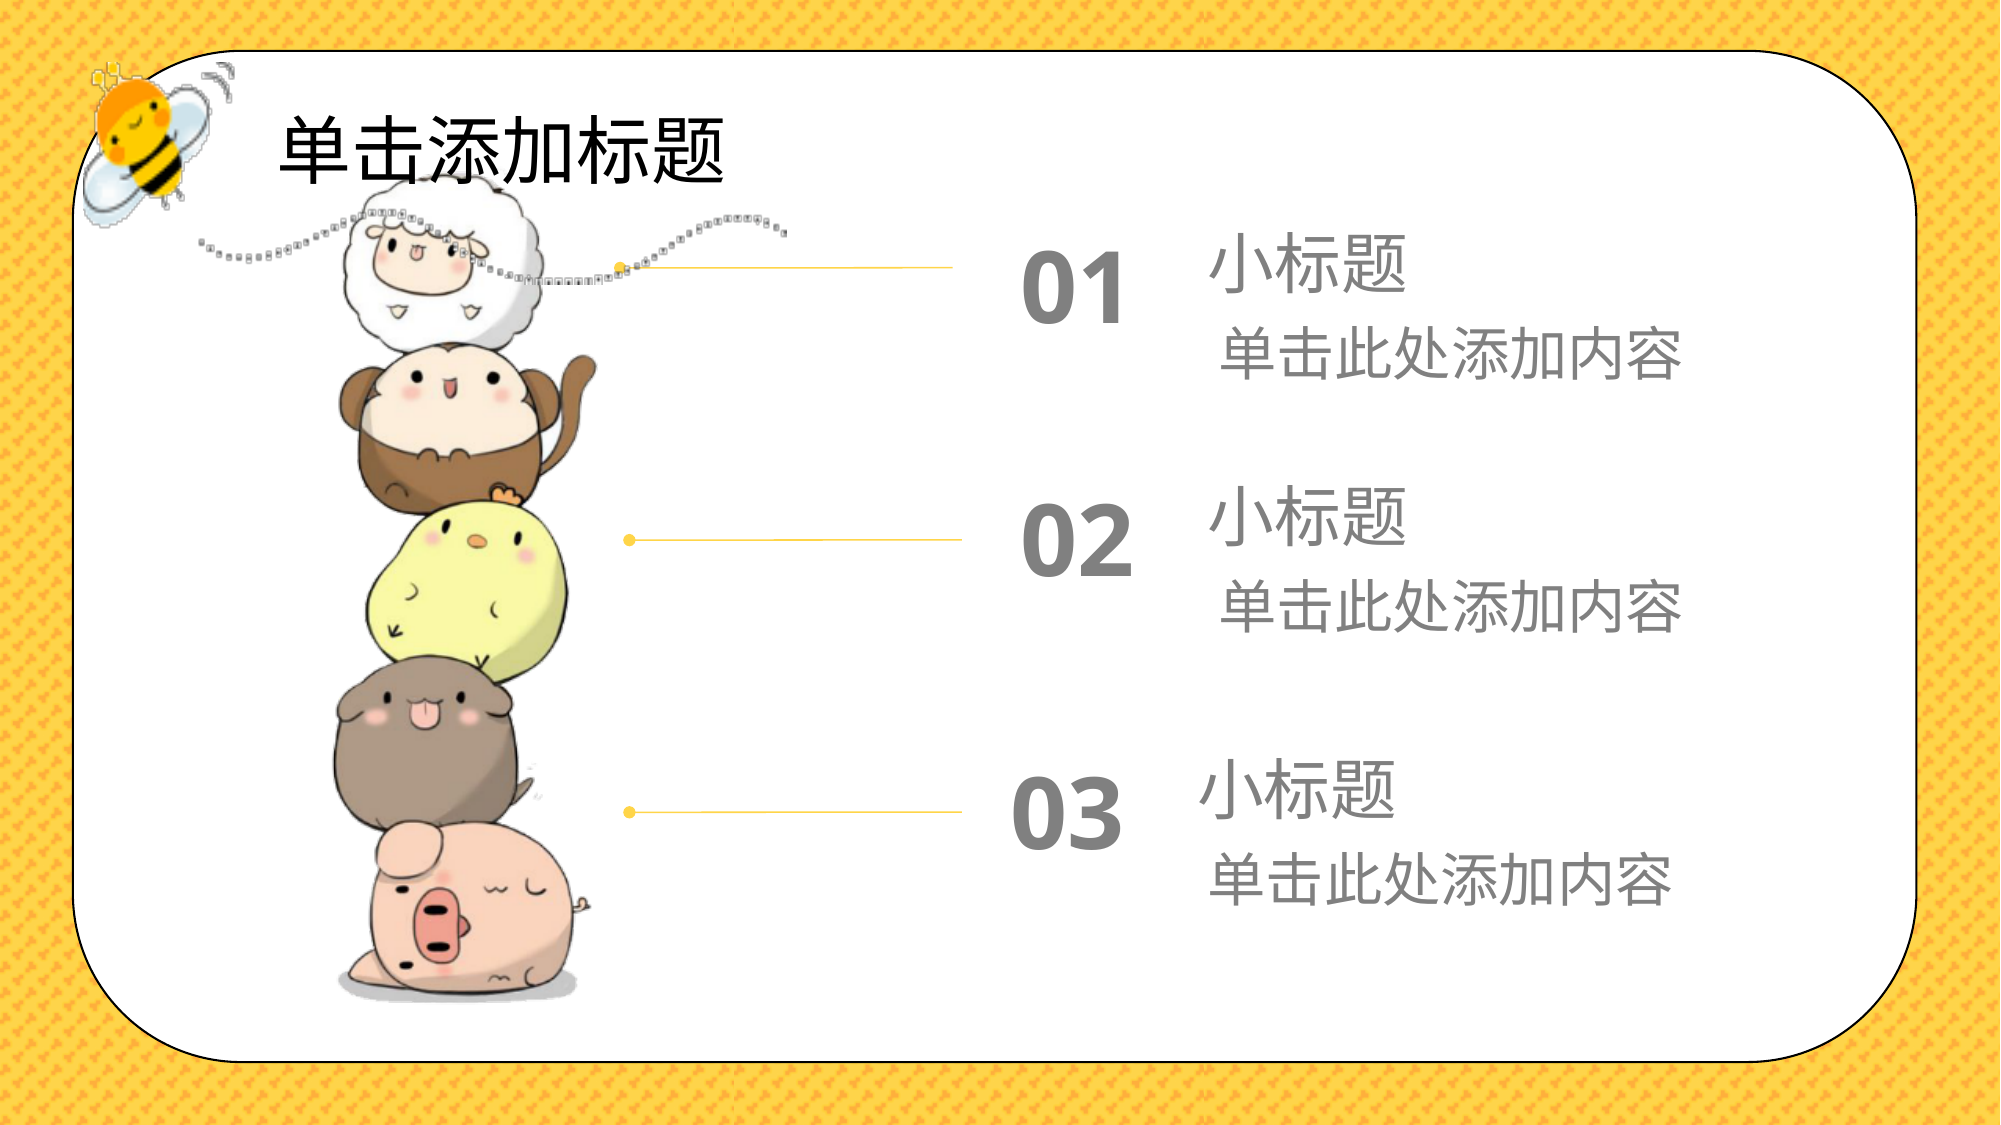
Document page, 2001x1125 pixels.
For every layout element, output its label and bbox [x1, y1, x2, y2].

picture [83, 62, 787, 1075]
text_box [0, 0, 2000, 1125]
